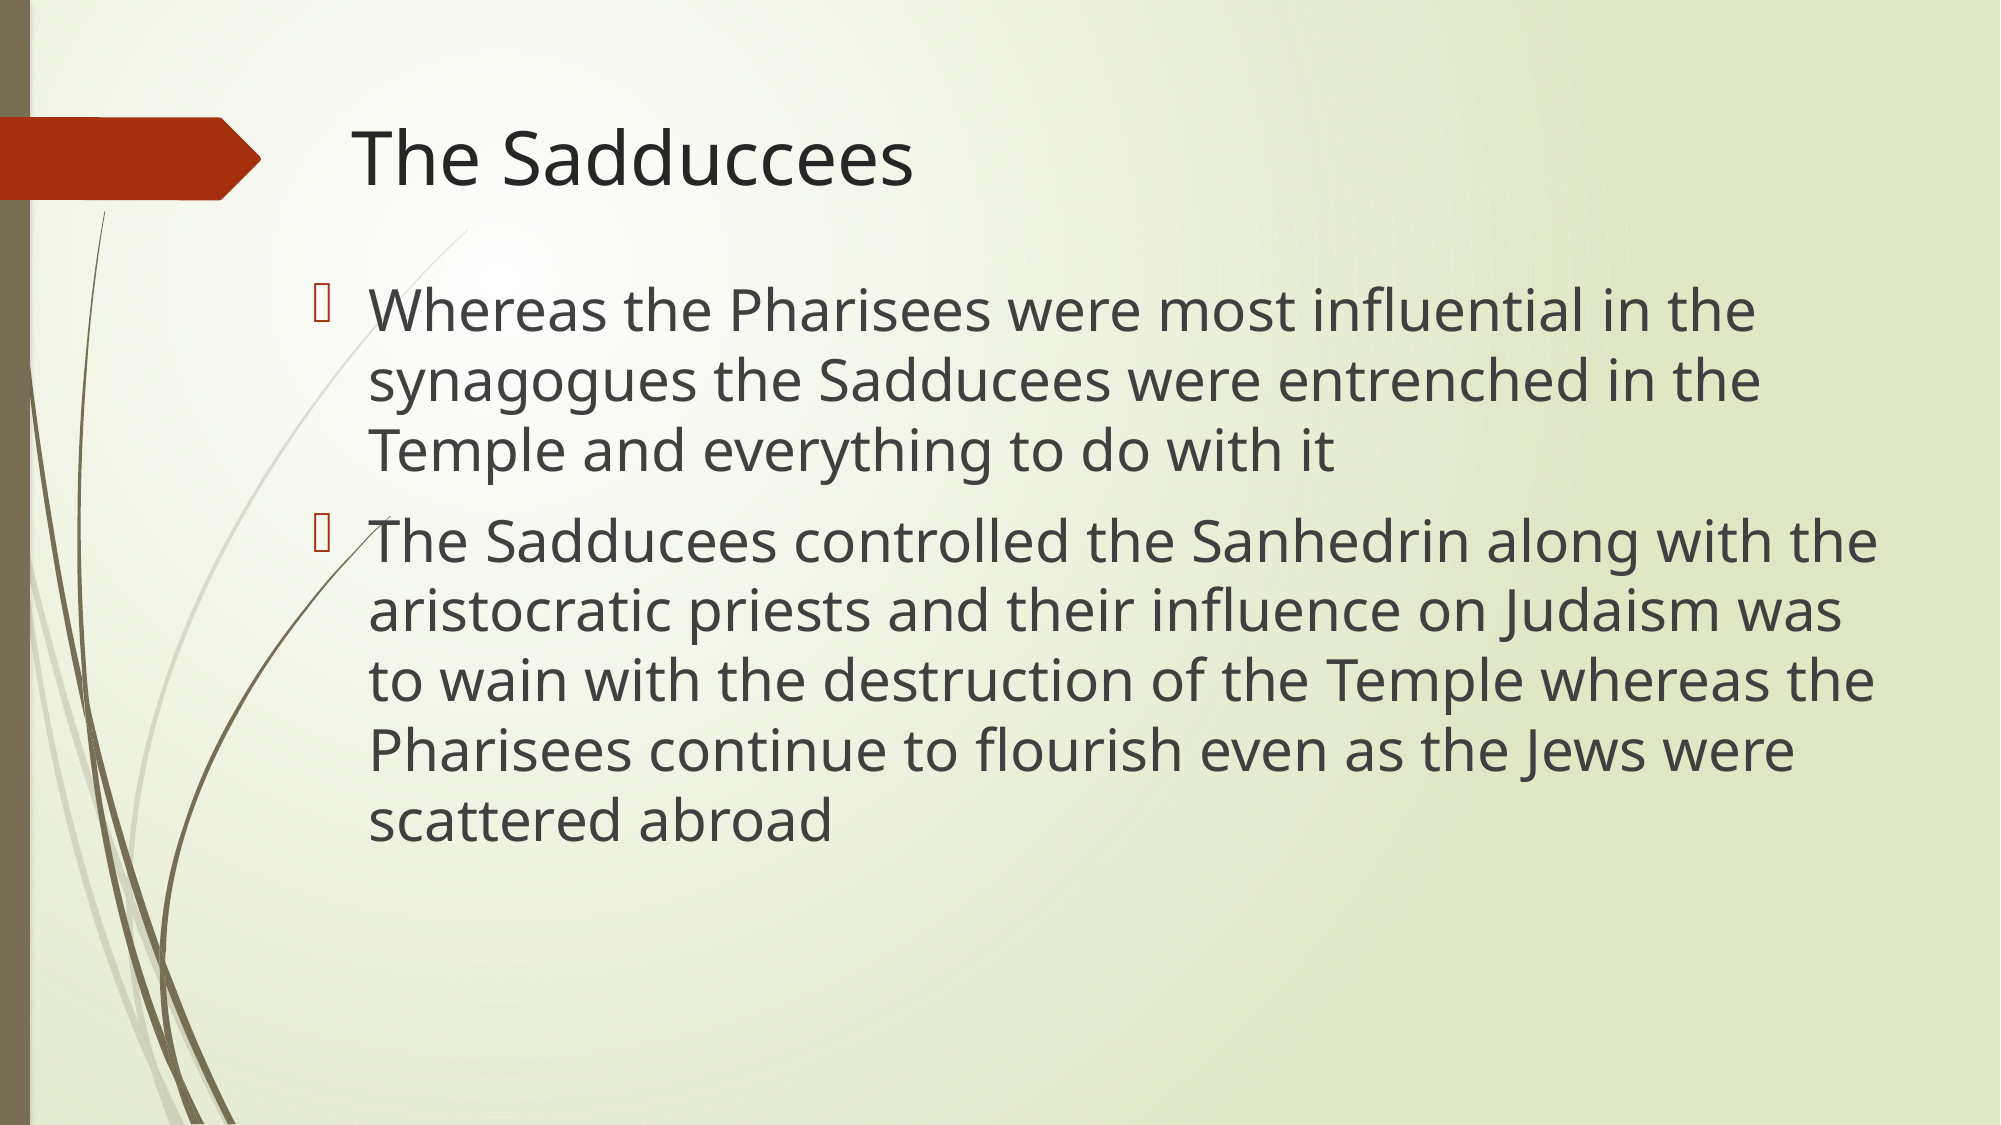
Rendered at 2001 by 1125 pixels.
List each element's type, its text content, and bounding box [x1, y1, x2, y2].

title The Sadduccees [336, 102, 1927, 243]
list Whereas the Pharisees were most influential in the synagogues the Sadducees were entrenched in the Temple and everything to do with it The Sadducees controlled the Sanhedrin along with the aristocratic priests and their influence on Judaism was to wain with the destruction of the Temple whereas the Pharisees continue to flourish even as the Jews were scattered abroad [297, 265, 1927, 970]
